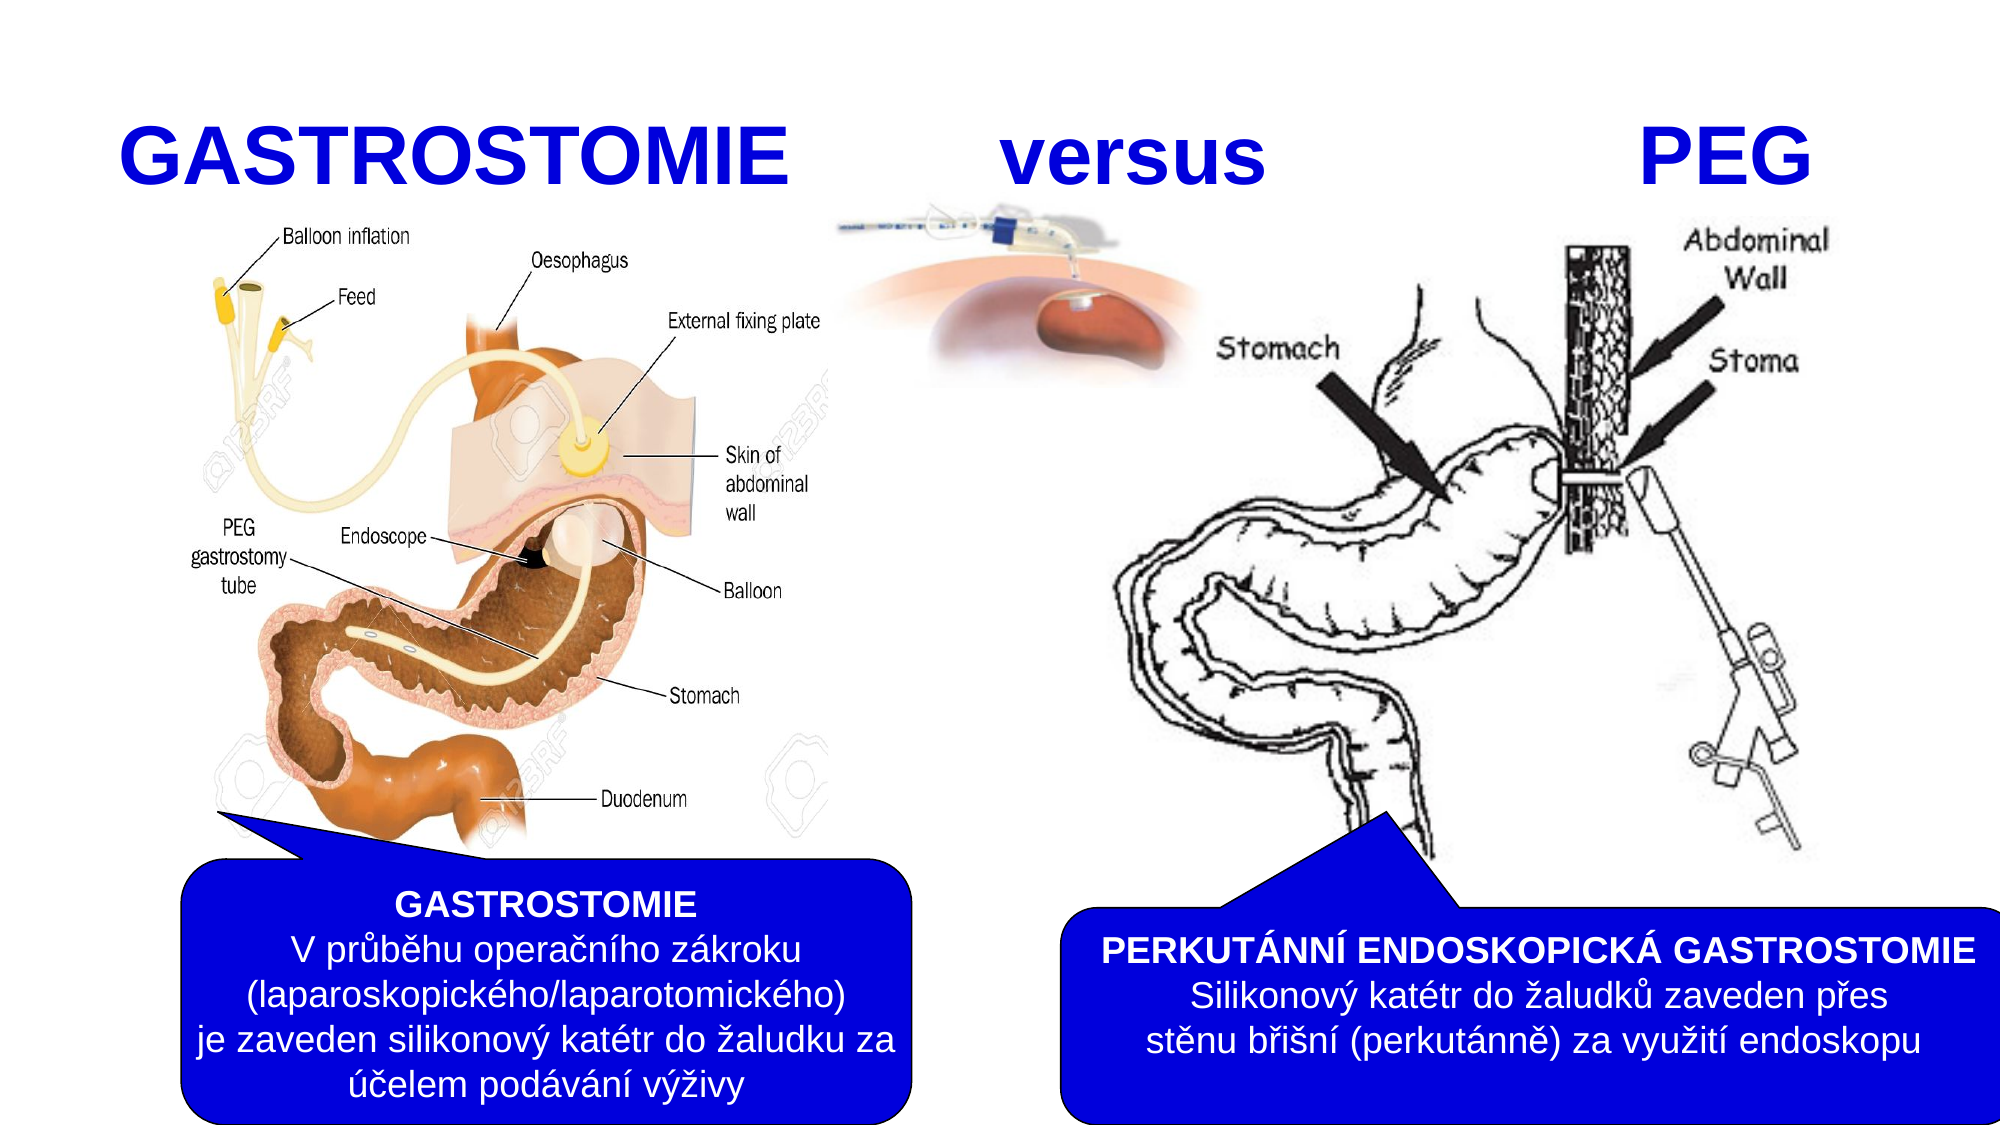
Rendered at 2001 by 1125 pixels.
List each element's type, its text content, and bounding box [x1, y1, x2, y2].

picture [174, 191, 1850, 884]
text_box GASTROSTOMIE V průběhu operačního zákroku (laparoskopického/laparotomického) je zaveden silikonový katétr do žaludku za účelem podávání výživy [181, 859, 912, 1125]
title GASTROSTOMIE versus PEG [118, 118, 1883, 193]
text_box PERKUTÁNNÍ ENDOSKOPICKÁ GASTROSTOMIE Silikonový katétr do žaludků zaveden přes stěnu břišní (perkutánně) za využití endoskopu [1060, 891, 2000, 1125]
